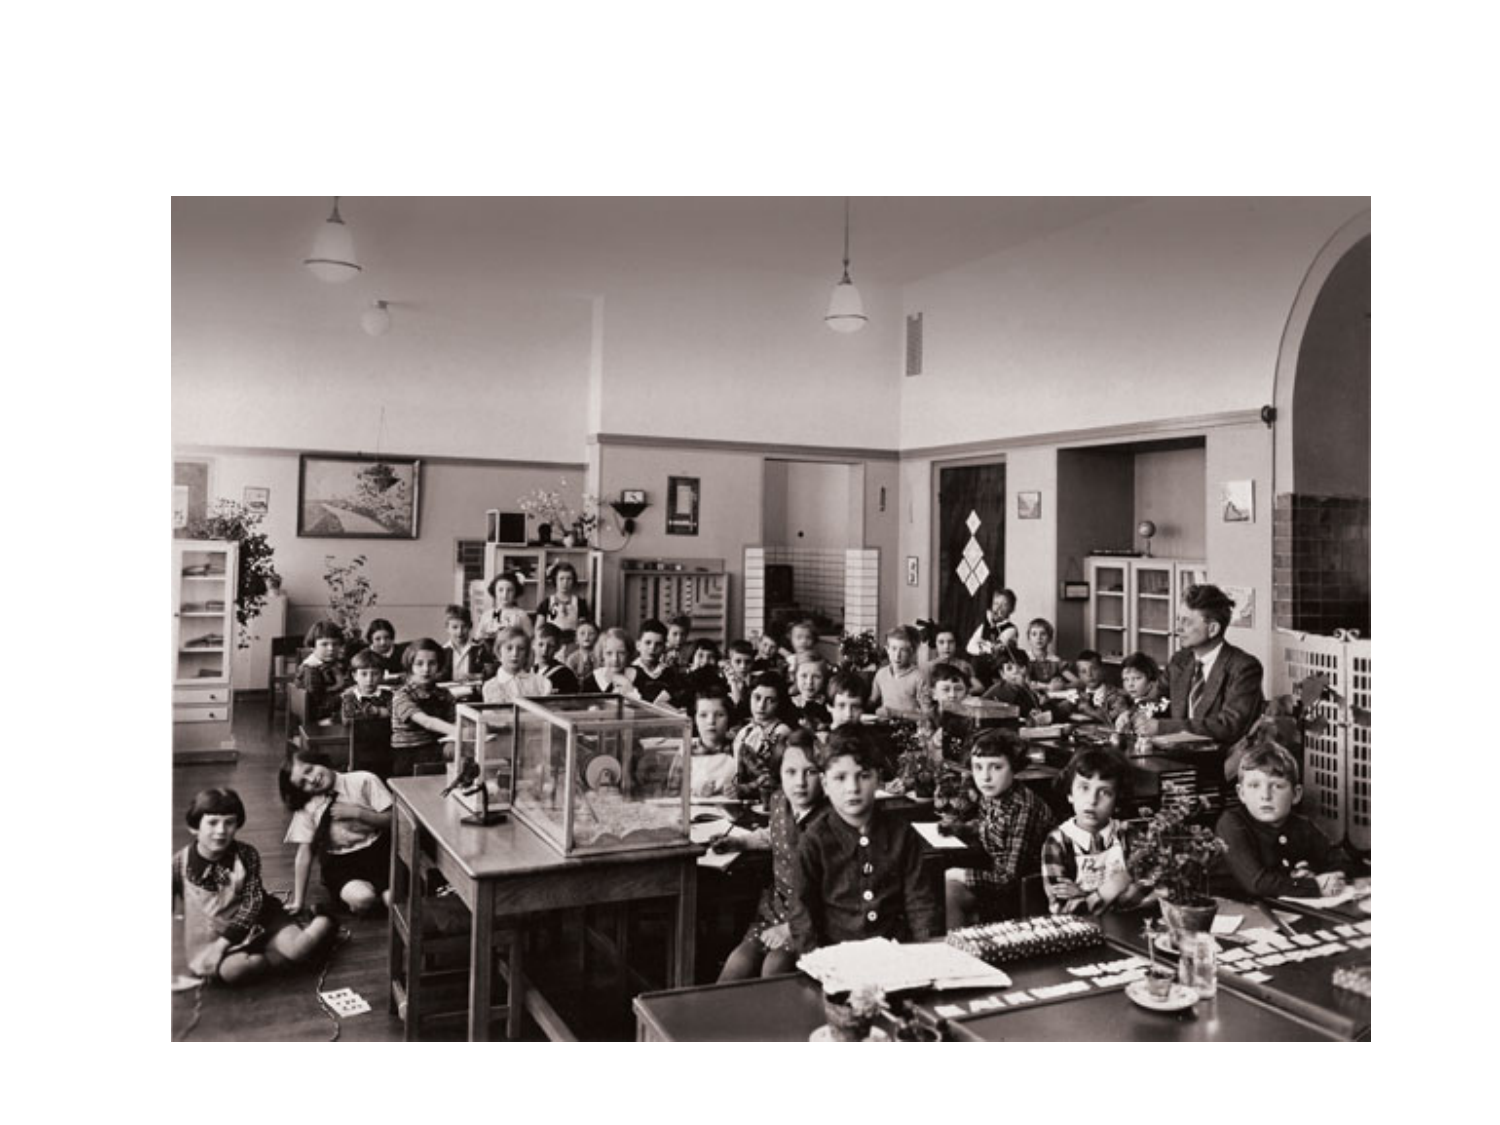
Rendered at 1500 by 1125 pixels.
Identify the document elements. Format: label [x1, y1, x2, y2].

list [170, 195, 1371, 1042]
